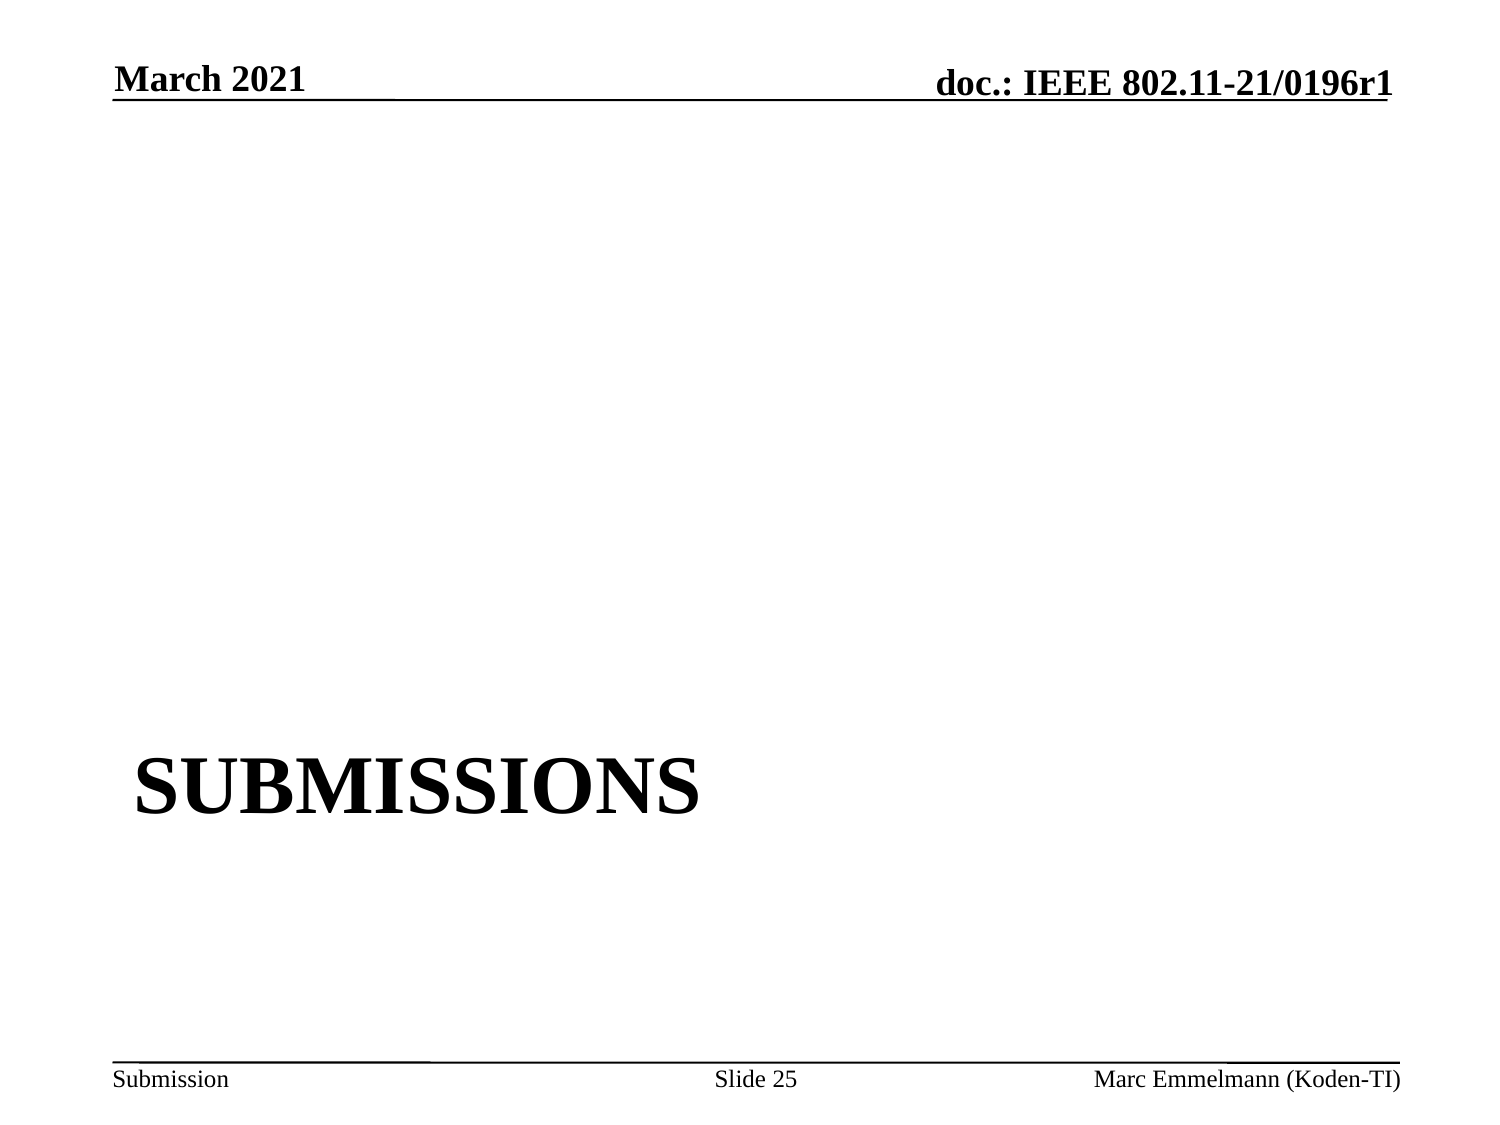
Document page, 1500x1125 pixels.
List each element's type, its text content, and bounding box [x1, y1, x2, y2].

footer Marc Emmelmann (Koden-TI) [878, 1061, 1402, 1093]
slide_number Slide 25 [712, 1061, 800, 1123]
title Submissions [118, 722, 1394, 947]
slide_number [114, 54, 423, 100]
